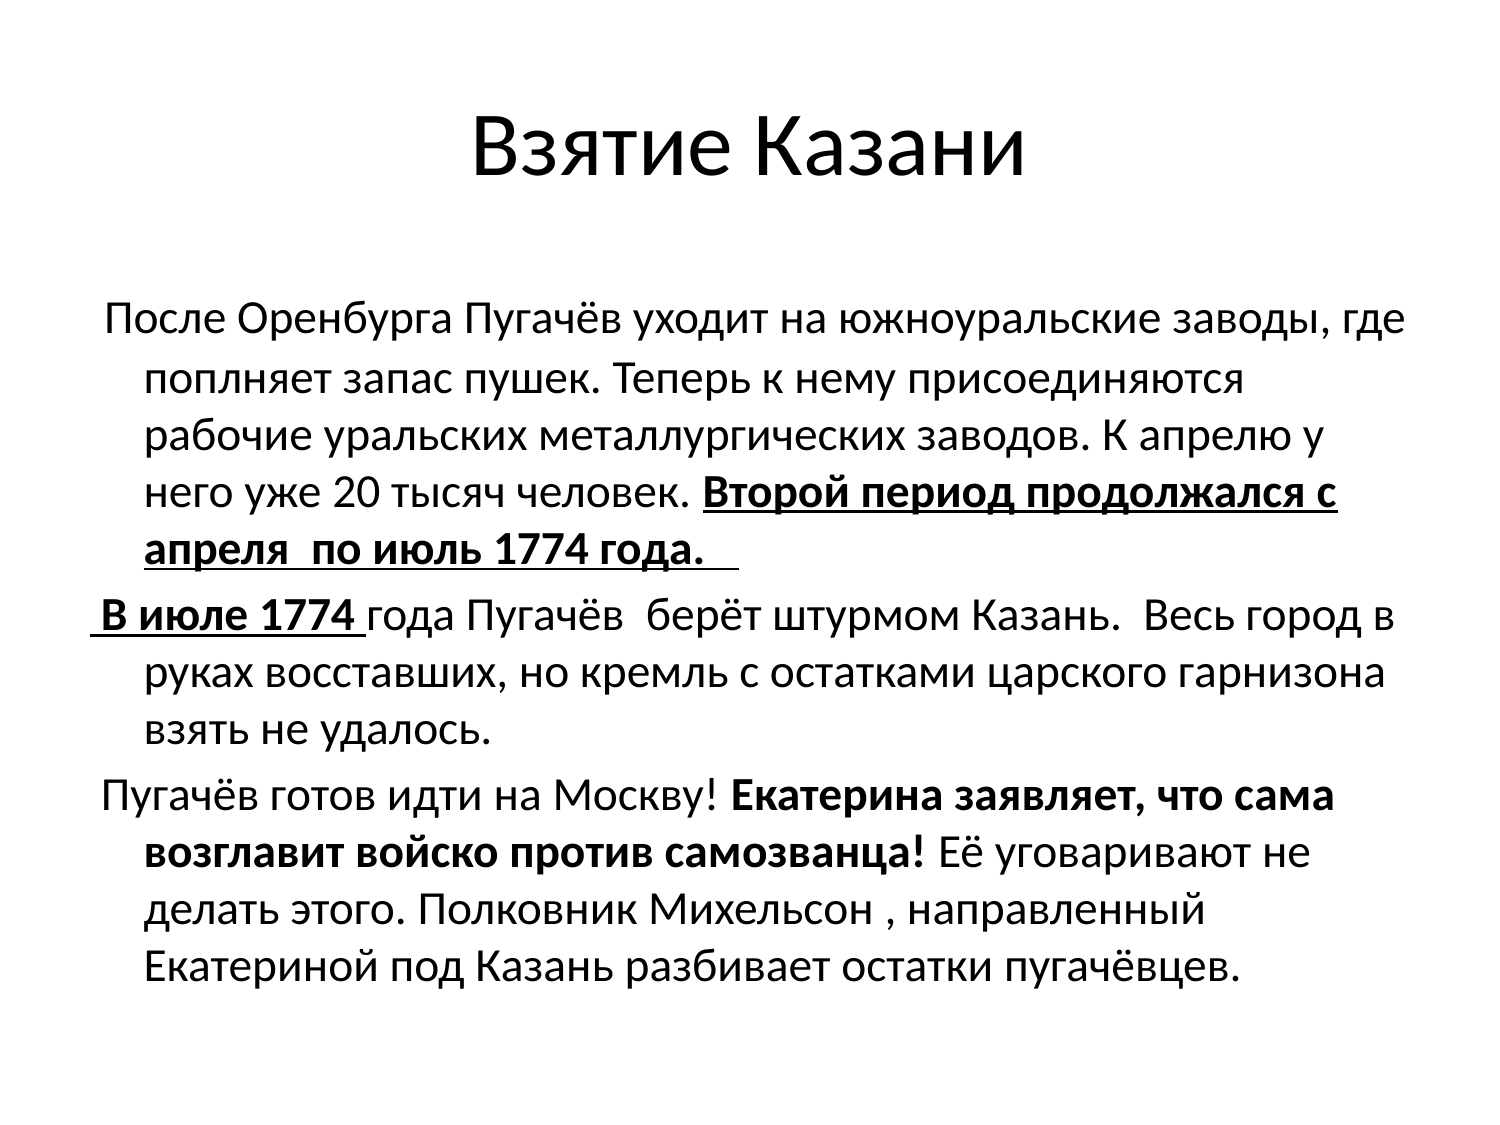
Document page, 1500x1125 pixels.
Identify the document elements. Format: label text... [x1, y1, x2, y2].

list После Оренбурга Пугачёв уходит на южноуральские заводы, где поплняет запас пушек. Теперь к нему присоединяются рабочие уральских металлургических заводов. К апрелю у него уже 20 тысяч человек. Второй период продолжался с апреля по июль 1774 года. В июле 1774 года Пугачёв берёт штурмом Казань. Весь город в руках восставших, но кремль с остатками царского гарнизона взять не удалось. Пугачёв готов идти на Москву! Екатерина заявляет, что сама возглавит войско против самозванца! Её уговаривают не делать этого. Полковник Михельсон , направленный Екатериной под Казань разбивает остатки пугачёвцев. [75, 262, 1425, 1005]
title Взятие Казани [75, 45, 1425, 233]
